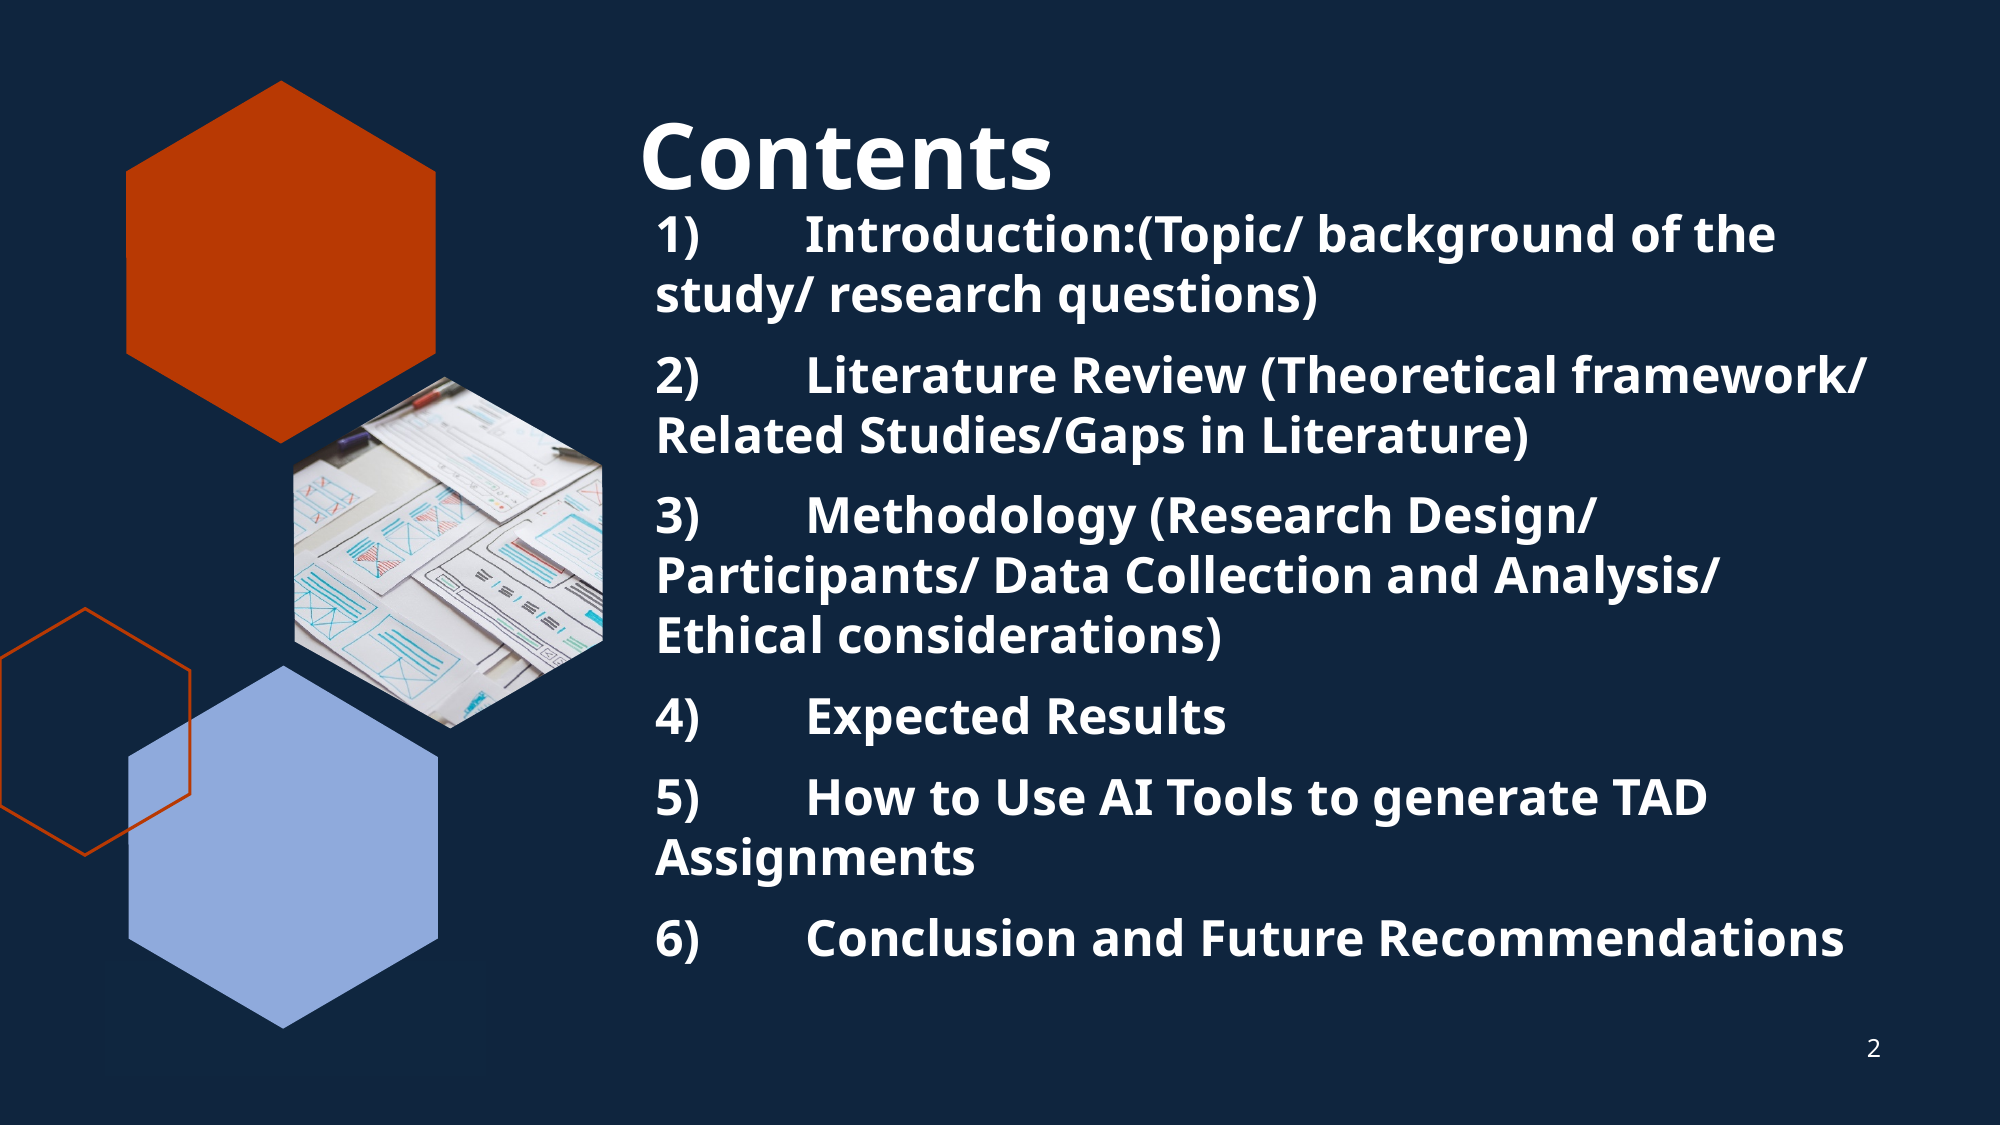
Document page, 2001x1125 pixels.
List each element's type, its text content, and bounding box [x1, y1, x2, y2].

list 1) Introduction:(Topic/ background of the study/ research questions) 2) Literature Review (Theoretical framework/ Related Studies/Gaps in Literature) 3) Methodology (Research Design/ Participants/ Data Collection and Analysis/ Ethical considerations) 4) Expected Results 5) How to Use AI Tools to generate TAD Assignments 6) Conclusion and Future Recommendations [640, 257, 1912, 974]
text_box 2 [1836, 1019, 1912, 1080]
picture [293, 376, 603, 729]
title Contents [623, 0, 1707, 218]
